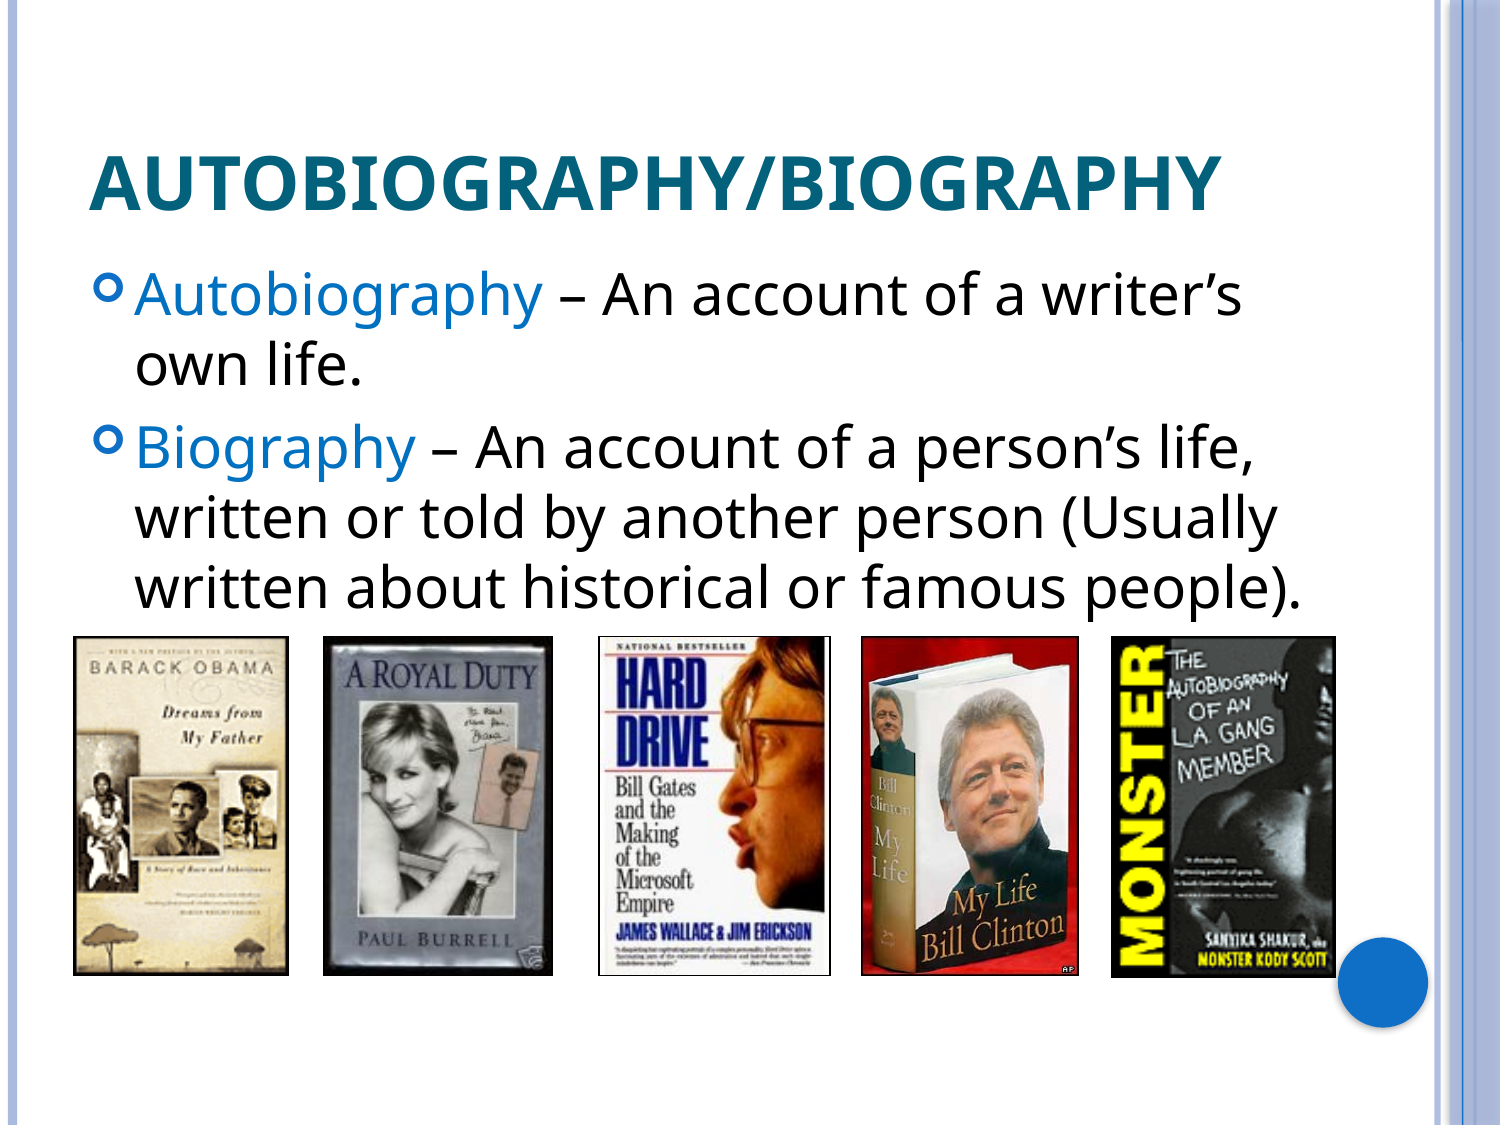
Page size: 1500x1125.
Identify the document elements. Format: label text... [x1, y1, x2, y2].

picture [1111, 636, 1335, 978]
picture [599, 636, 830, 976]
title Autobiography/Biography [75, 45, 1300, 233]
list Autobiography – An account of a writer’s own life. Biography – An account of a person’s life, written or told by another person (Usually written about historical or famous people). [74, 249, 1338, 651]
picture [324, 636, 552, 976]
picture [861, 636, 1078, 976]
picture [74, 636, 289, 976]
